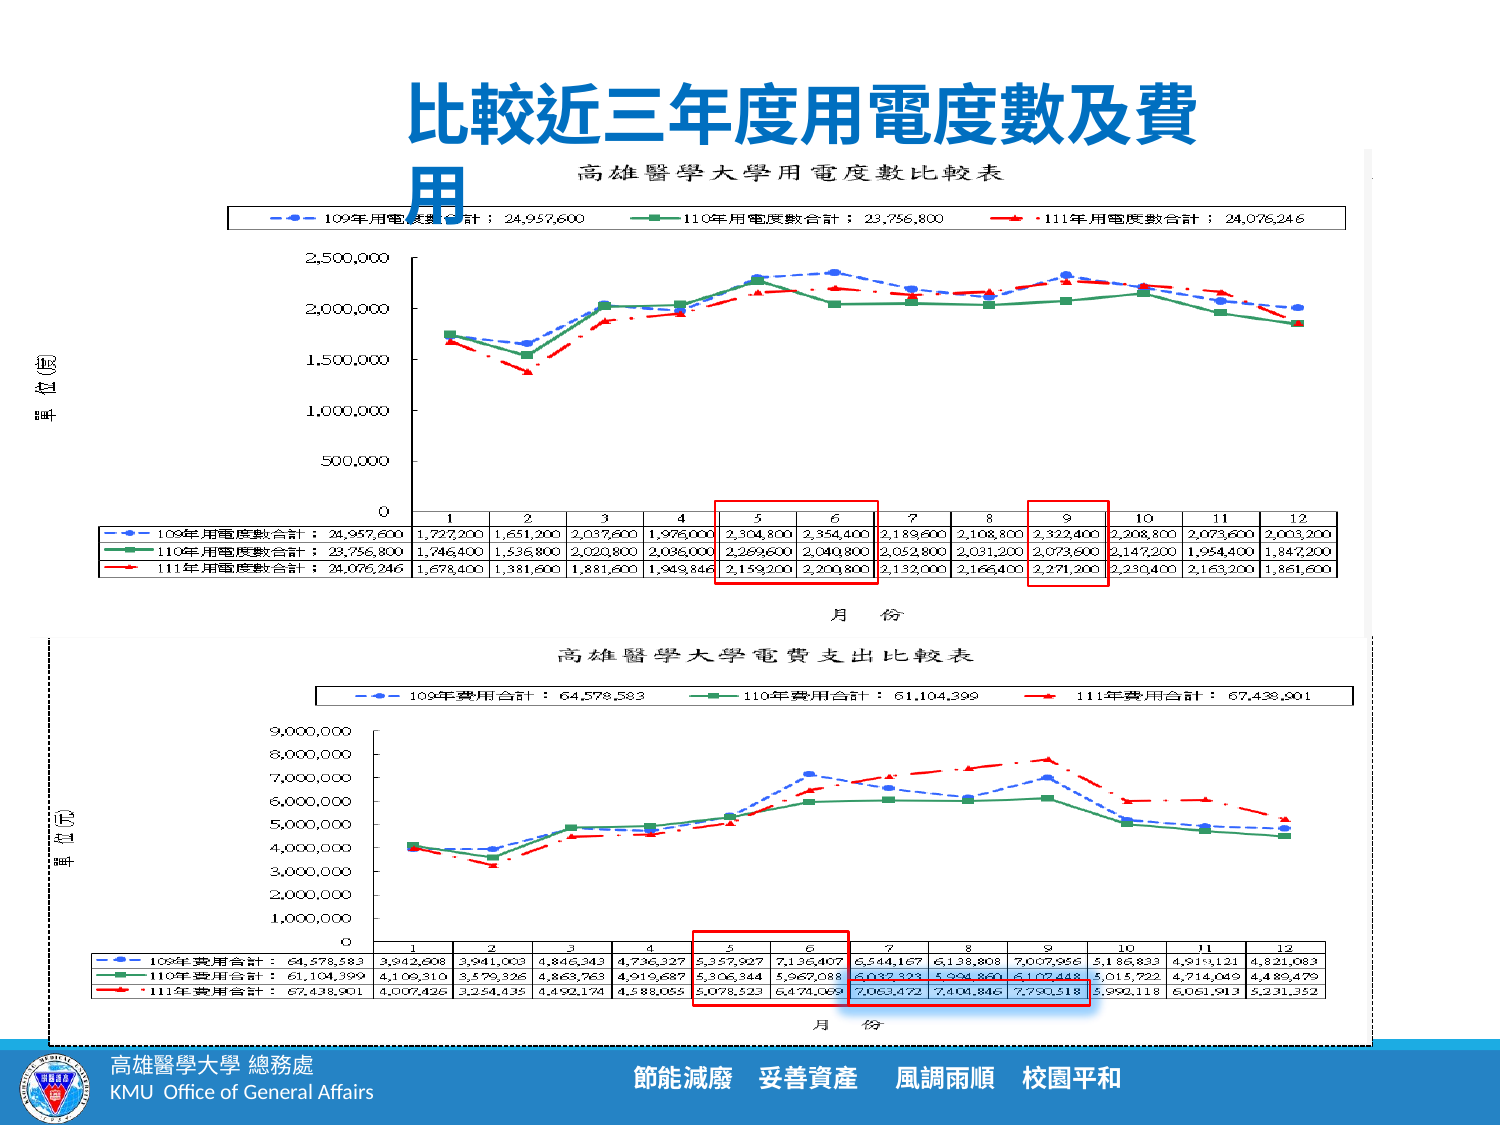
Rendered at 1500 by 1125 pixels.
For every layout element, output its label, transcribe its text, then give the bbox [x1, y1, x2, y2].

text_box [691, 499, 1114, 1030]
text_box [19, 149, 1374, 1125]
title 比較近三年度用電度數及費用 [401, 70, 1265, 147]
